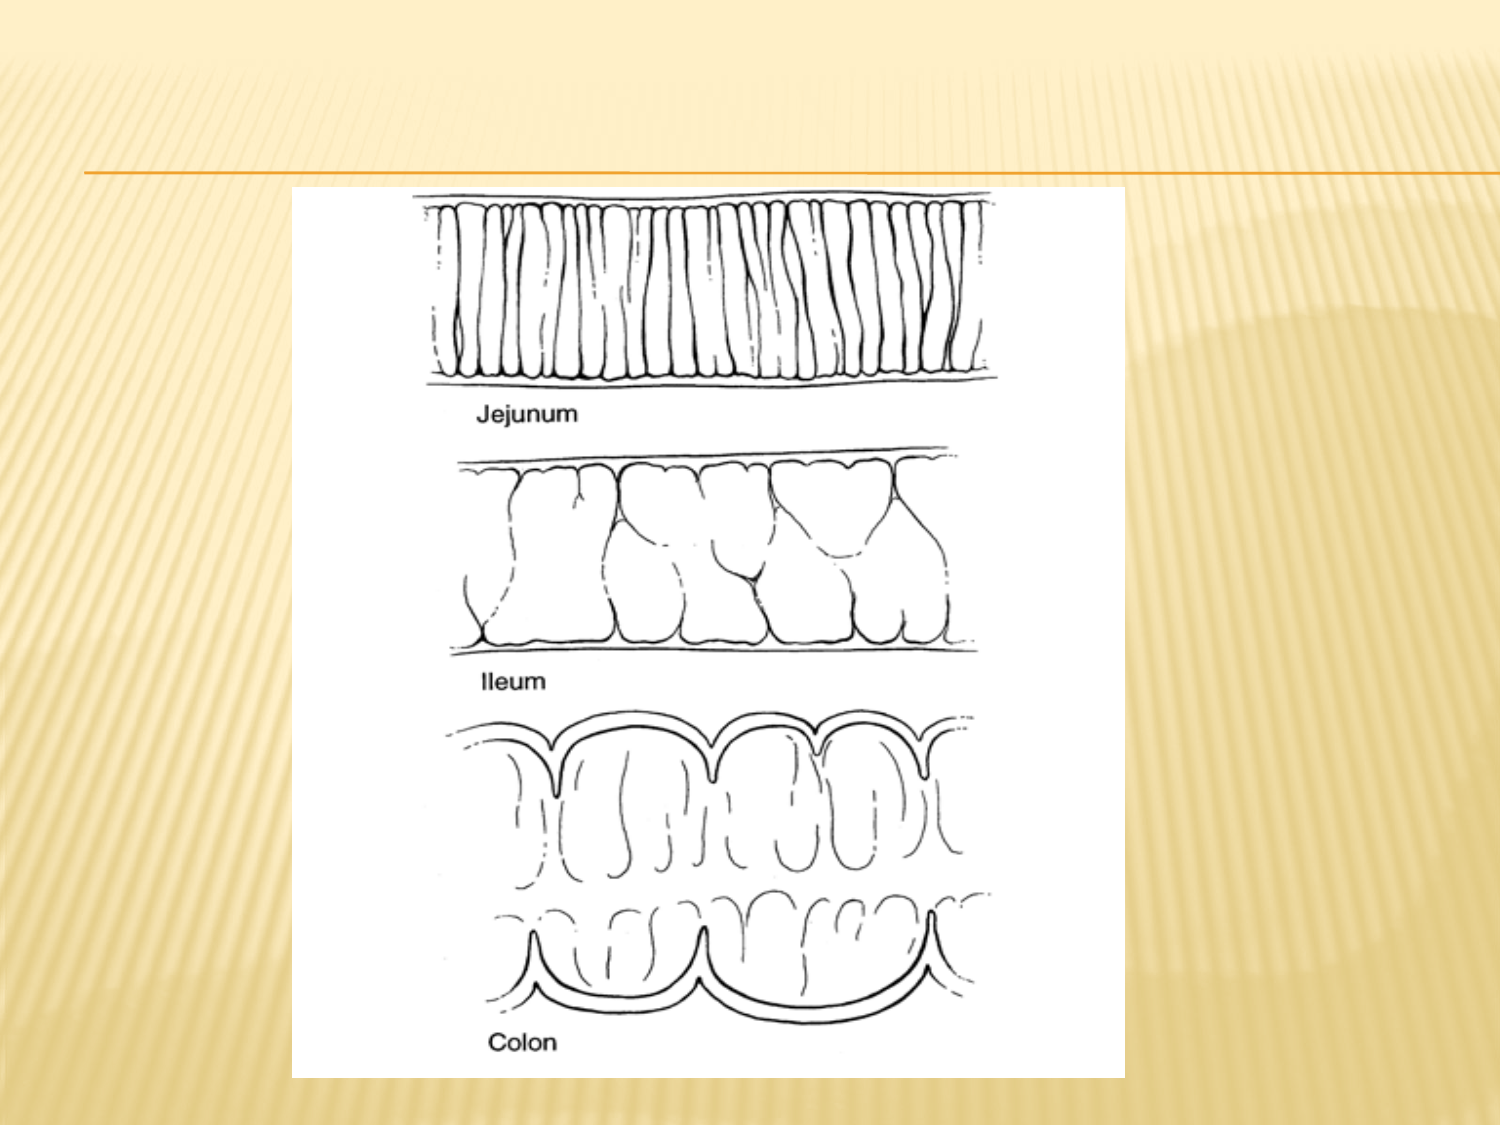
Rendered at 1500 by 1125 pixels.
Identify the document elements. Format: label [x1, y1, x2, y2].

list [292, 187, 1126, 1079]
